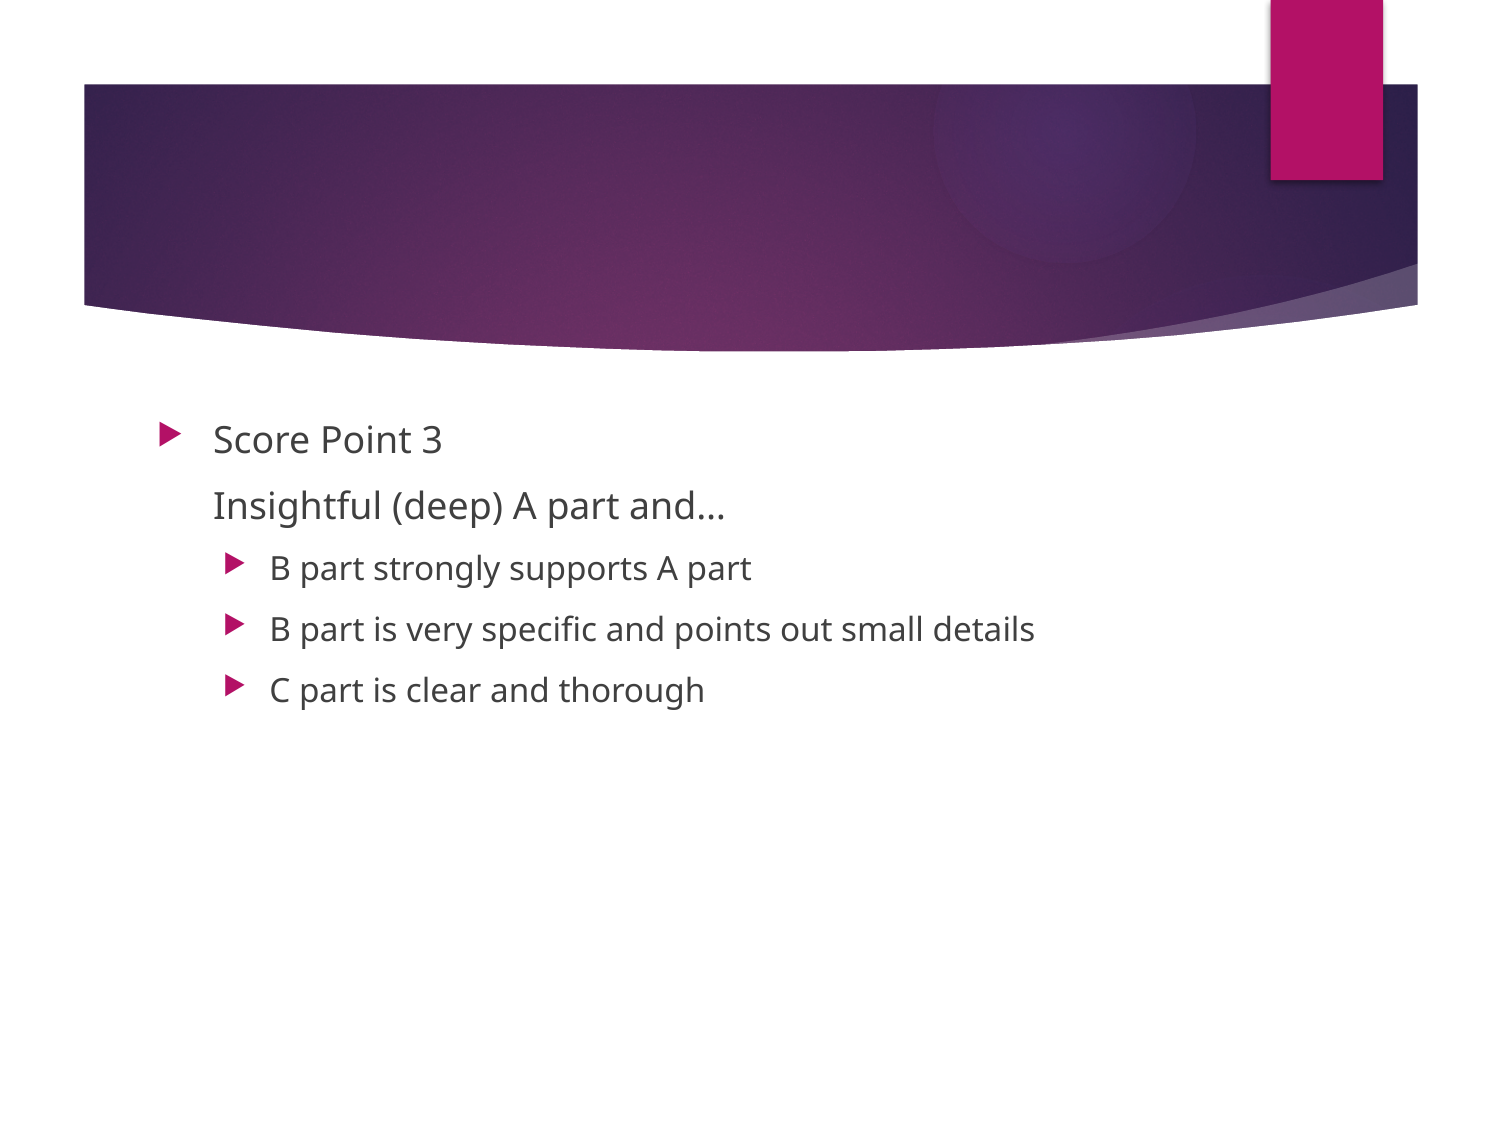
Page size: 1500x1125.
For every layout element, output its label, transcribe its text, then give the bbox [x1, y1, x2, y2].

list Score Point 3 Insightful (deep) A part and… B part strongly supports A part B part is very specific and points out small details C part is clear and thorough [141, 408, 1183, 988]
